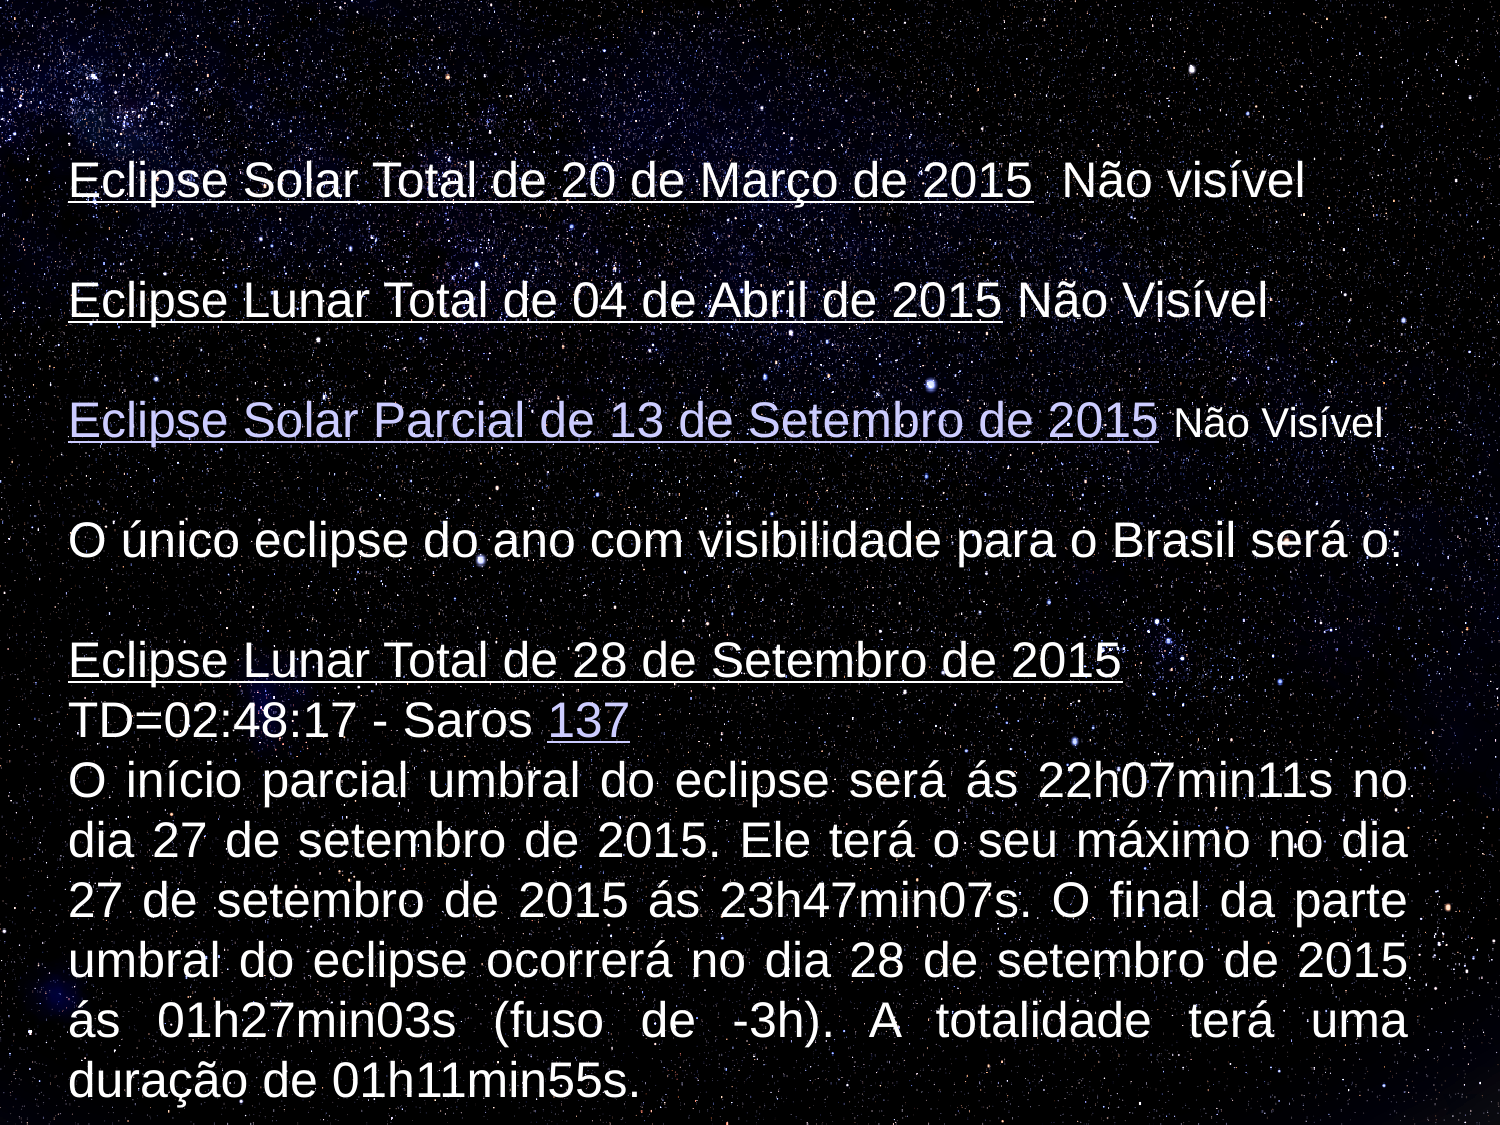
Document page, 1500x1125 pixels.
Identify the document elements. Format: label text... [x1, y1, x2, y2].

picture [0, 0, 1500, 1125]
text_box Eclipse Solar Total de 20 de Março de 2015 Não visível Eclipse Lunar Total de 04 de Abril de 2015 Não Visível Eclipse Solar Parcial de 13 de Setembro de 2015 Não Visível O único eclipse do ano com visibilidade para o Brasil será o: Eclipse Lunar Total de 28 de Setembro de 2015 TD=02:48:17 - Saros 137 O início parcial umbral do eclipse será ás 22h07min11s no dia 27 de setembro de 2015. Ele terá o seu máximo no dia 27 de setembro de 2015 ás 23h47min07s. O final da parte umbral do eclipse ocorrerá no dia 28 de setembro de 2015 ás 01h27min03s (fuso de -3h). A totalidade terá uma duração de 01h11min55s. [53, 140, 1424, 1116]
